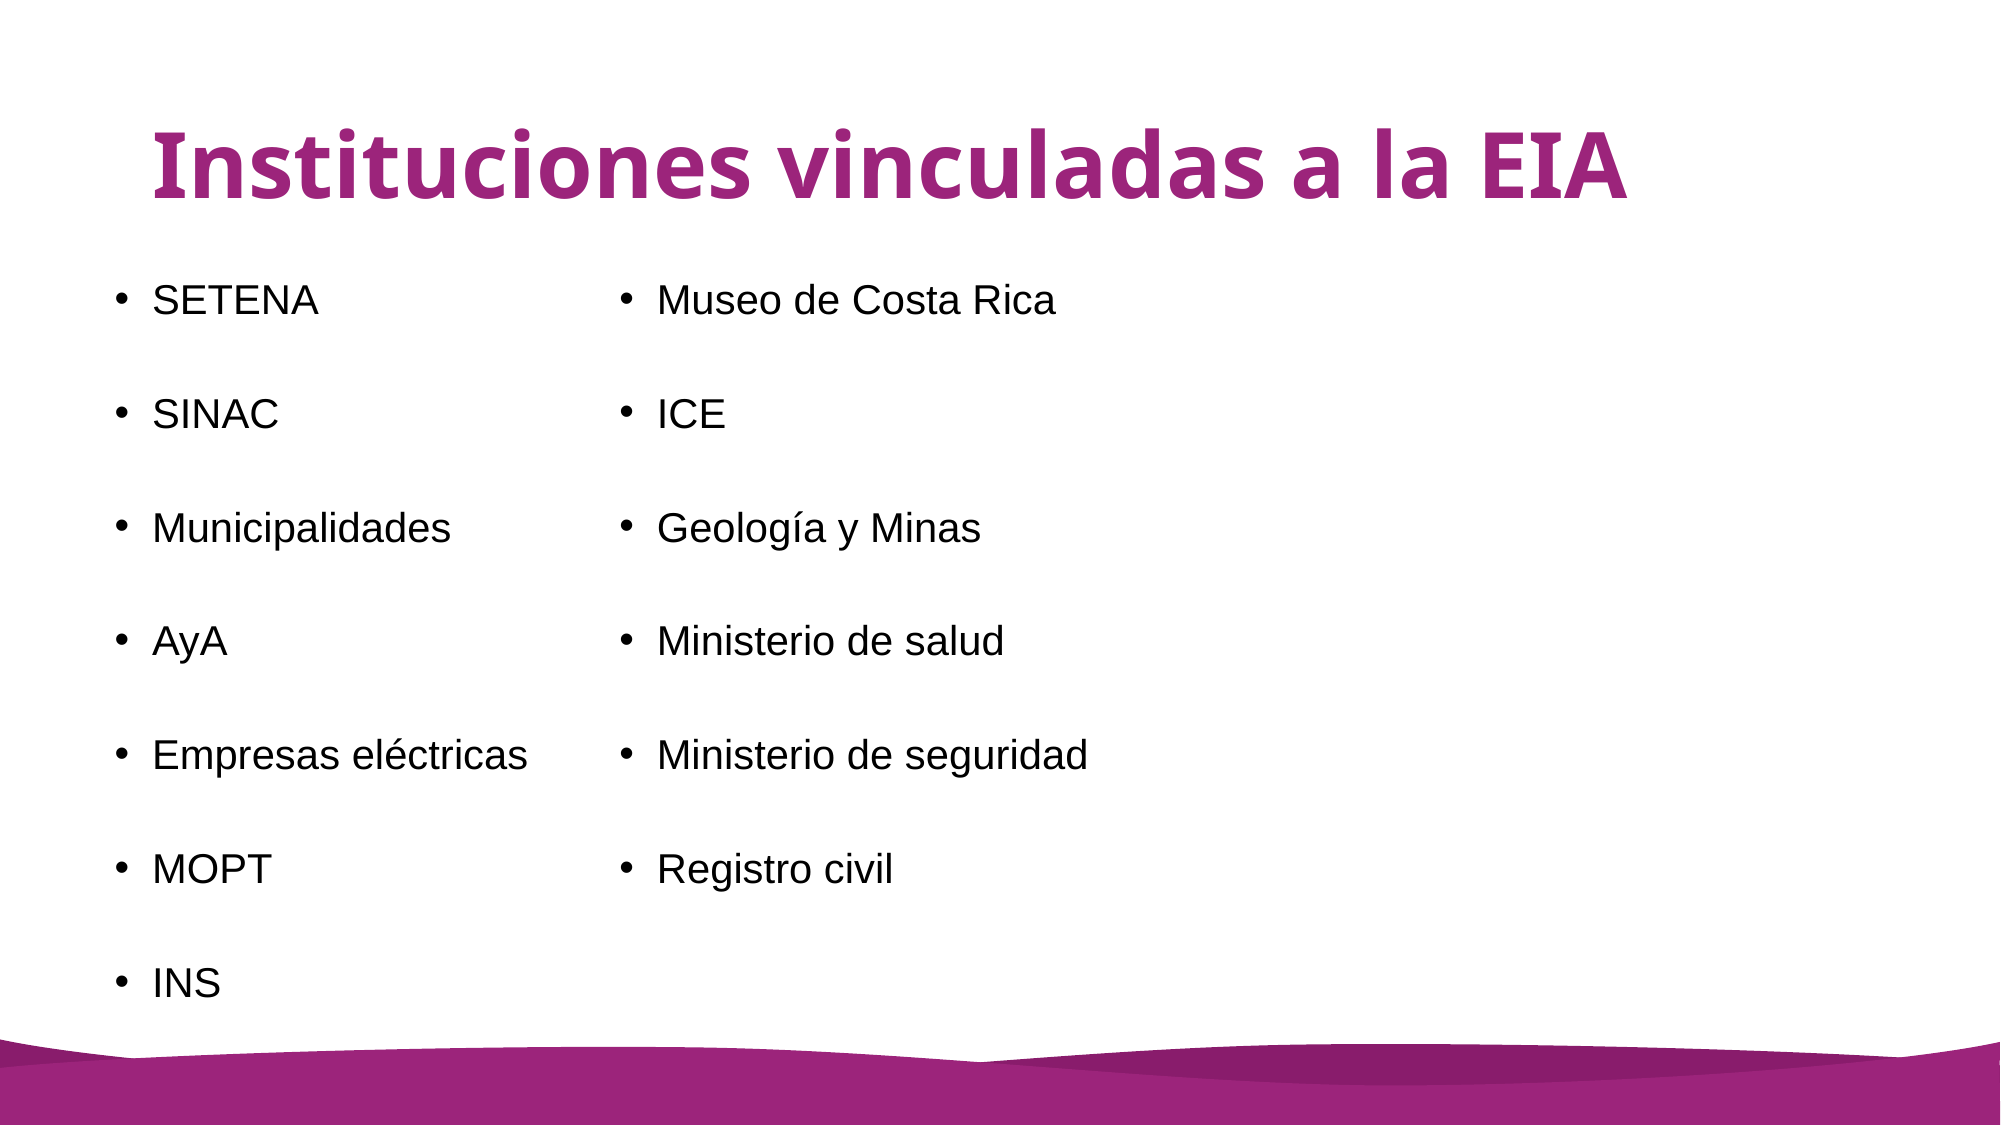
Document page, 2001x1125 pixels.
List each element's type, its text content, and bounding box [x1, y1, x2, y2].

text_box Museo de Costa Rica ICE Geología y Minas Ministerio de salud Ministerio de seguridad Registro civil [604, 240, 1240, 955]
title Instituciones vinculadas a la EIA [137, 59, 1863, 278]
list SETENA SINAC Municipalidades AyA Empresas eléctricas MOPT INS [99, 240, 604, 955]
